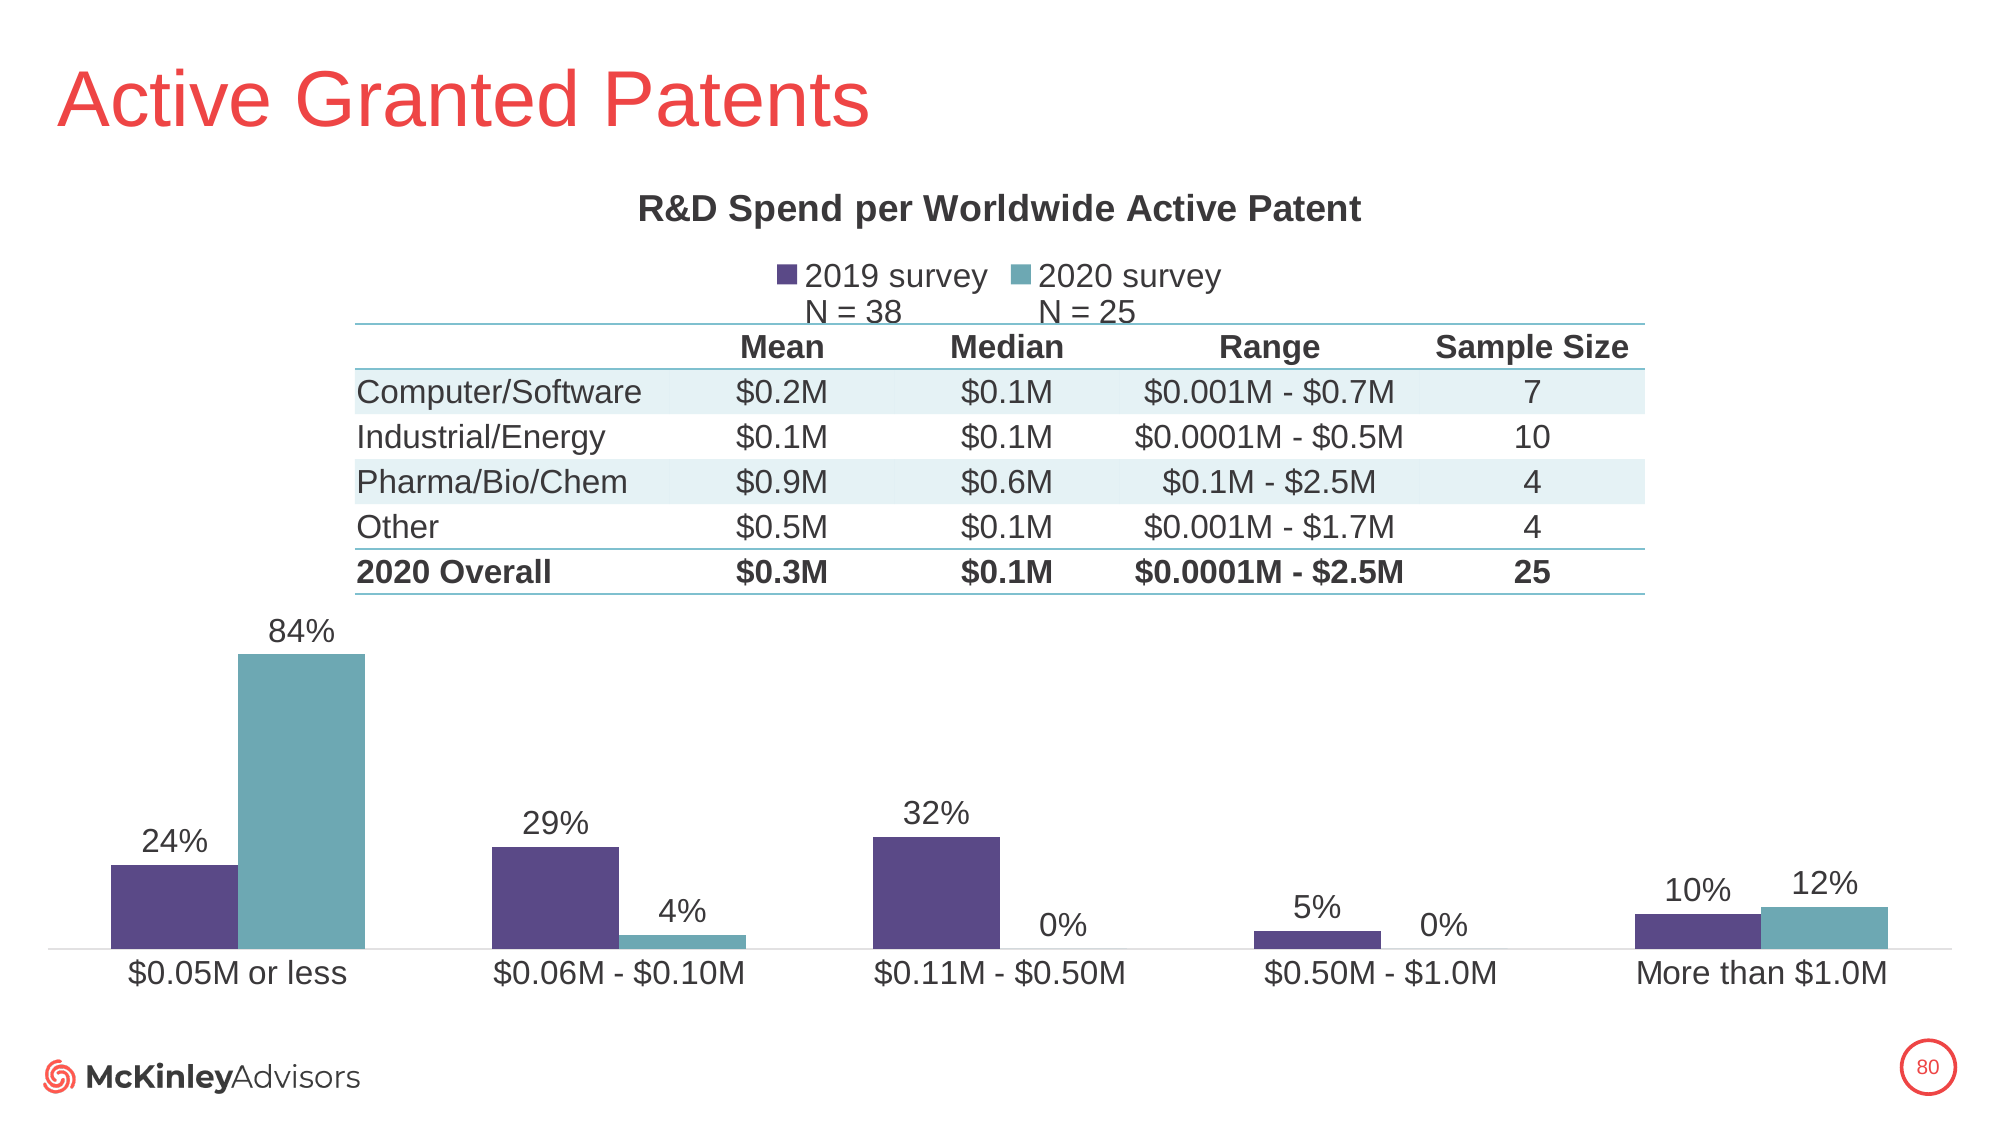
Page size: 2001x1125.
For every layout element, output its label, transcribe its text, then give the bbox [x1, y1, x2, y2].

slide_number 80 [1893, 1035, 1963, 1096]
picture [42, 1059, 360, 1094]
title Active Granted Patents [42, 36, 1966, 149]
chart [24, 149, 1975, 1020]
